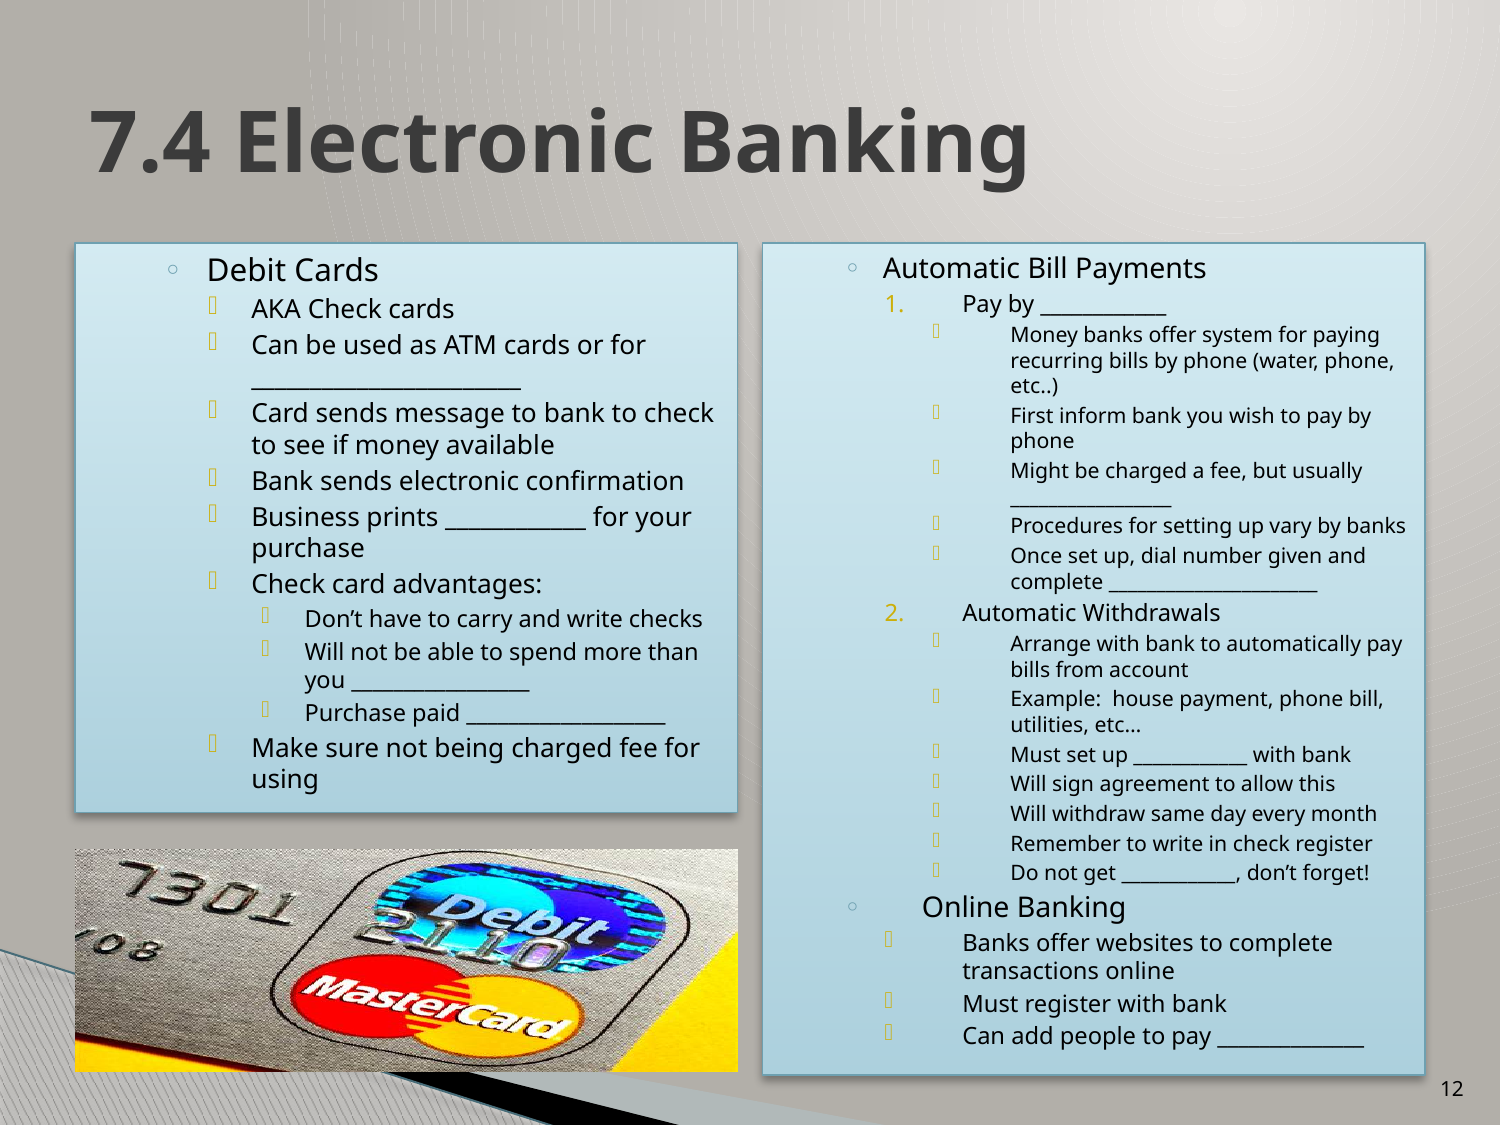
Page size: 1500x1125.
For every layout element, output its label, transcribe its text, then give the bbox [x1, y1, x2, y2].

picture [74, 849, 738, 1073]
slide_number 12 [1418, 1051, 1479, 1112]
title 7.4 Electronic Banking [75, 45, 1425, 233]
list Automatic Bill Payments Pay by ____________ Money banks offer system for paying recurring bills by phone (water, phone, etc..) First inform bank you wish to pay by phone Might be charged a fee, but usually _________________ Procedures for setting up vary by banks Once set up, dial number given and complete ______________________ Automatic Withdrawals Arrange with bank to automatically pay bills from account Example: house payment, phone bill, utilities, etc… Must set up ____________ with bank Will sign agreement to allow this Will withdraw same day every month Remember to write in check register Do not get ____________, don’t forget! Online Banking Banks offer websites to complete transactions online Must register with bank Can add people to pay ______________ [762, 242, 1426, 1076]
list Debit Cards AKA Check cards Can be used as ATM cards or for _______________________ Card sends message to bank to check to see if money available Bank sends electronic confirmation Business prints ____________ for your purchase Check card advantages: Don’t have to carry and write checks Will not be able to spend more than you _________________ Purchase paid ___________________ Make sure not being charged fee for using [74, 242, 738, 813]
